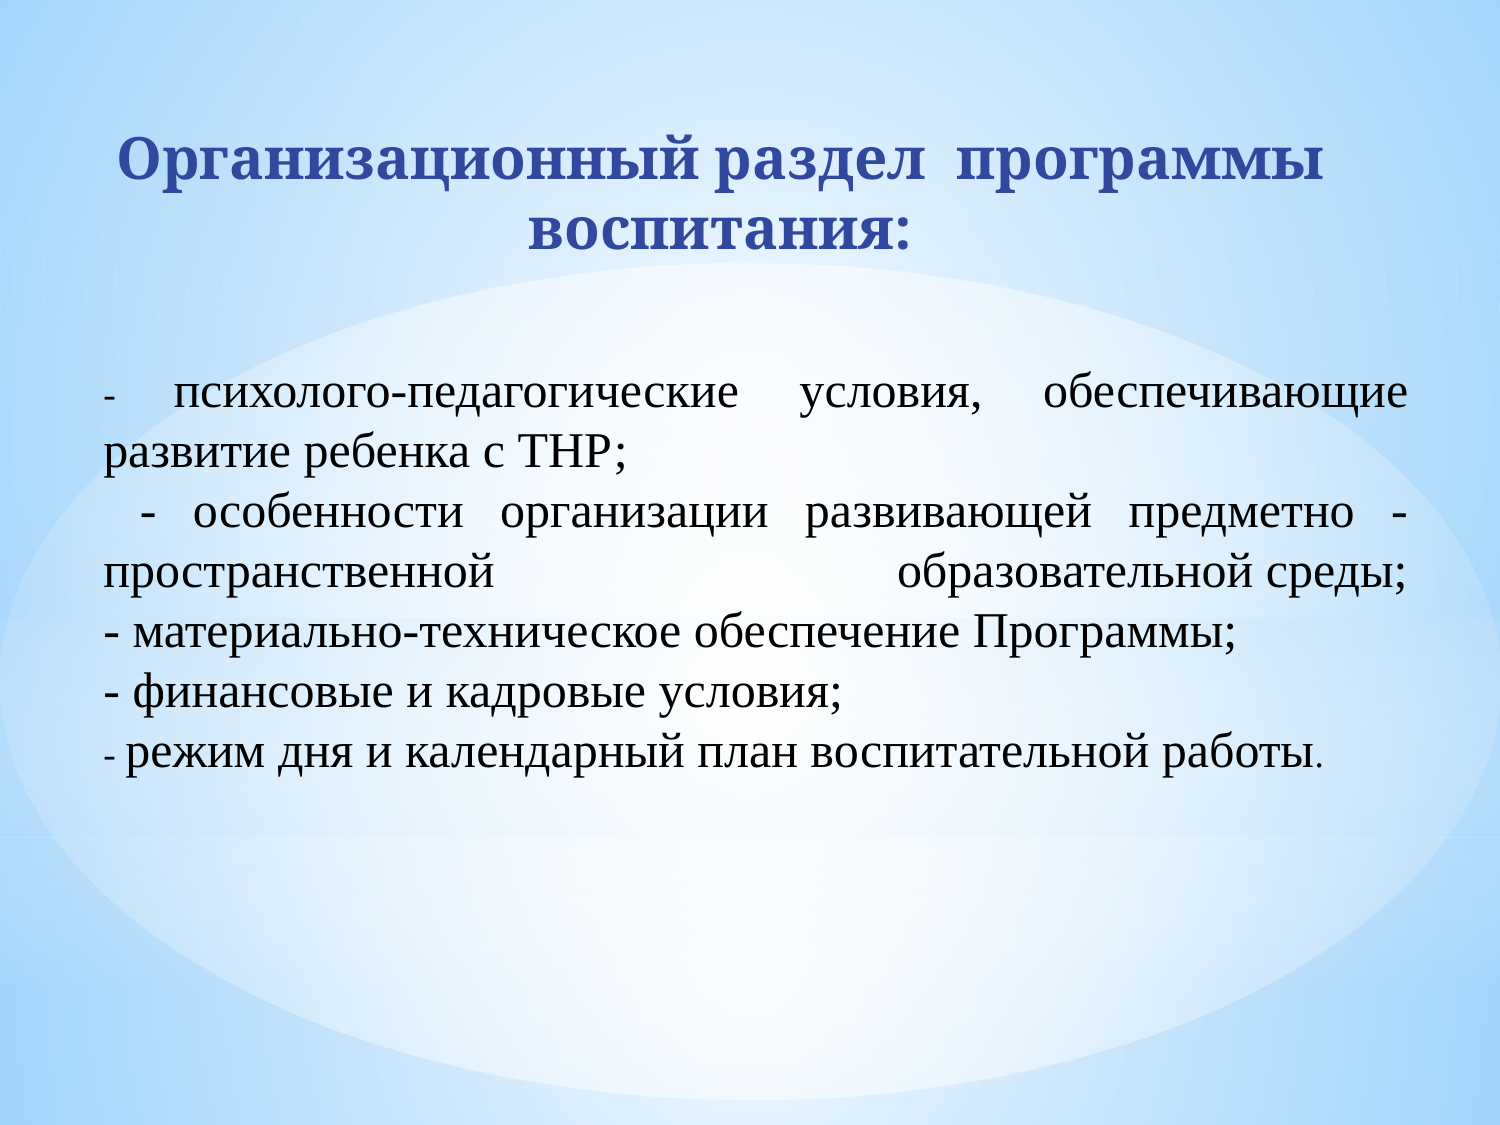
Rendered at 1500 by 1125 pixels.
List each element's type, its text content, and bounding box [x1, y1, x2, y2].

text_box Организационный раздел программы воспитания: [88, 113, 1353, 269]
text_box - психолого-педагогические условия, обеспечивающие развитие ребенка с ТНР; - особенности организации развивающей предметно - пространственной образовательной среды; - материально-техническое обеспечение Программы; - финансовые и кадровые условия; - режим дня и календарный план воспитательной работы. [88, 350, 1424, 786]
